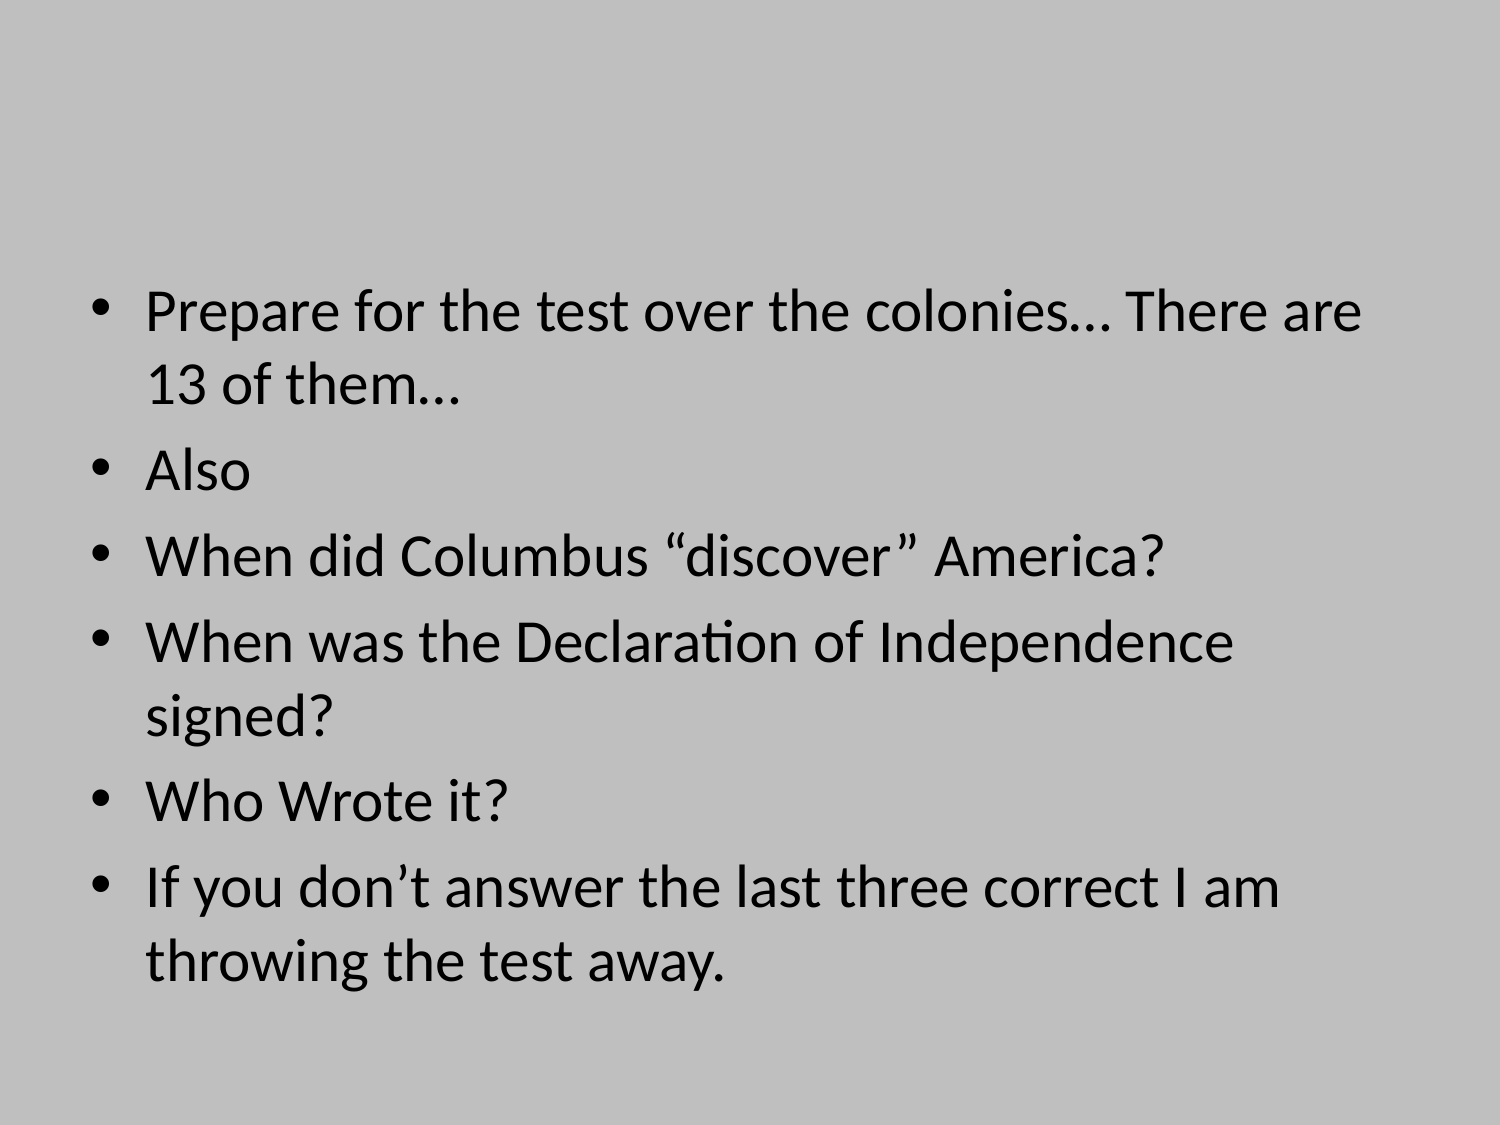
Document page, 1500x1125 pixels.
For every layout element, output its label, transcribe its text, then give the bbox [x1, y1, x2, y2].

list Prepare for the test over the colonies… There are 13 of them… Also When did Columbus “discover” America? When was the Declaration of Independence signed? Who Wrote it? If you don’t answer the last three correct I am throwing the test away. [75, 262, 1425, 1005]
